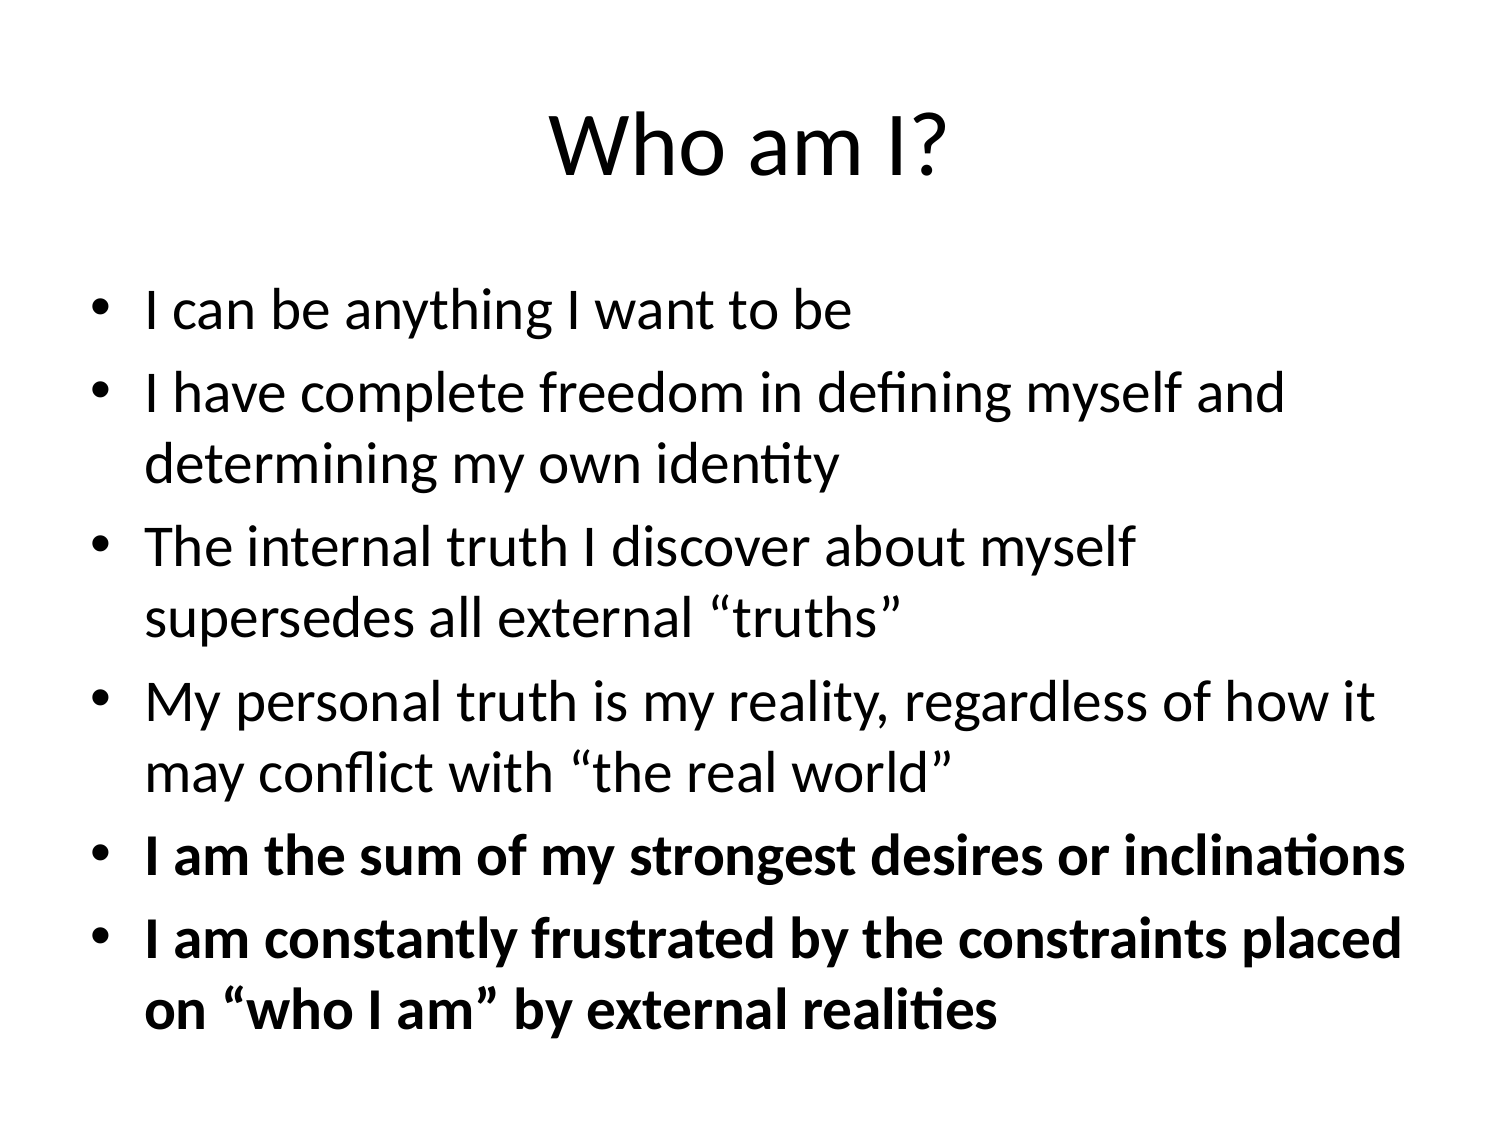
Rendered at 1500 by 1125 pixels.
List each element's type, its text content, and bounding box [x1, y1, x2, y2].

list I can be anything I want to be I have complete freedom in defining myself and determining my own identity The internal truth I discover about myself supersedes all external “truths” My personal truth is my reality, regardless of how it may conflict with “the real world” I am the sum of my strongest desires or inclinations I am constantly frustrated by the constraints placed on “who I am” by external realities [75, 262, 1425, 1063]
title Who am I? [75, 45, 1425, 233]
